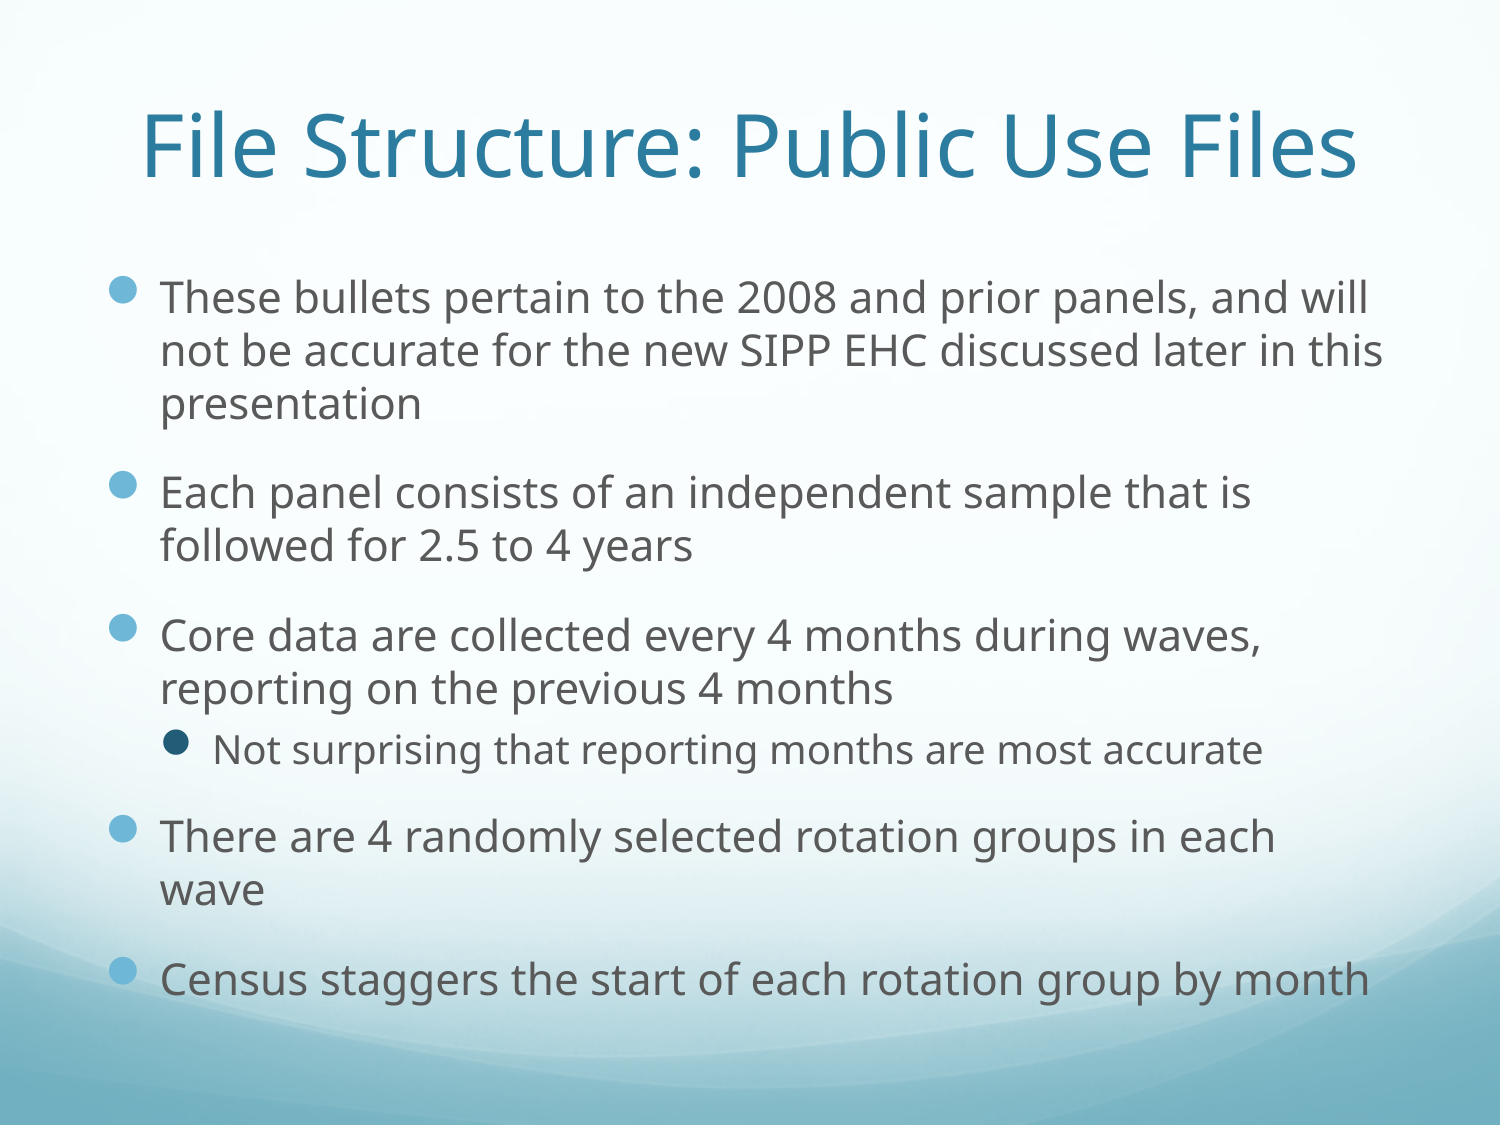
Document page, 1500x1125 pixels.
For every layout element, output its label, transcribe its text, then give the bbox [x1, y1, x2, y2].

list These bullets pertain to the 2008 and prior panels, and will not be accurate for the new SIPP EHC discussed later in this presentation Each panel consists of an independent sample that is followed for 2.5 to 4 years Core data are collected every 4 months during waves, reporting on the previous 4 months Not surprising that reporting months are most accurate There are 4 randomly selected rotation groups in each wave Census staggers the start of each rotation group by month [90, 262, 1410, 1059]
title File Structure: Public Use Files [90, 17, 1410, 203]
